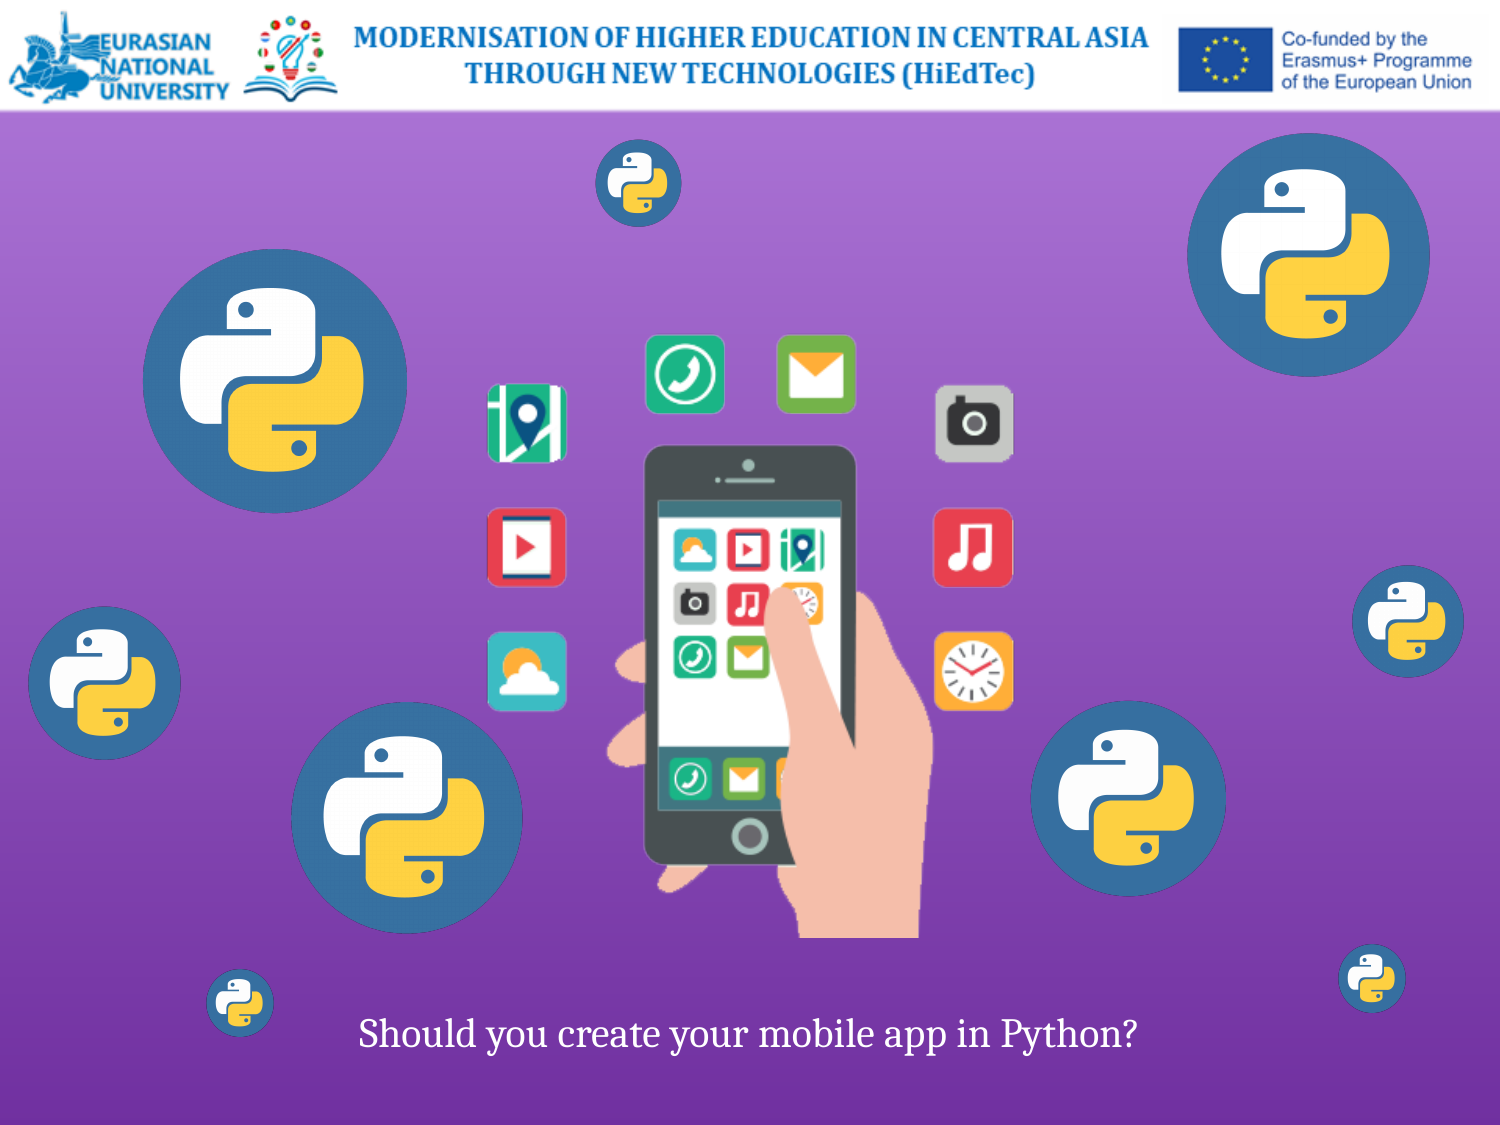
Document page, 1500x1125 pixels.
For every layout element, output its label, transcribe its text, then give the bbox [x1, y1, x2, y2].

picture [0, 0, 1500, 1125]
text_box Should you create your mobile app in Python? [304, 998, 1196, 1063]
